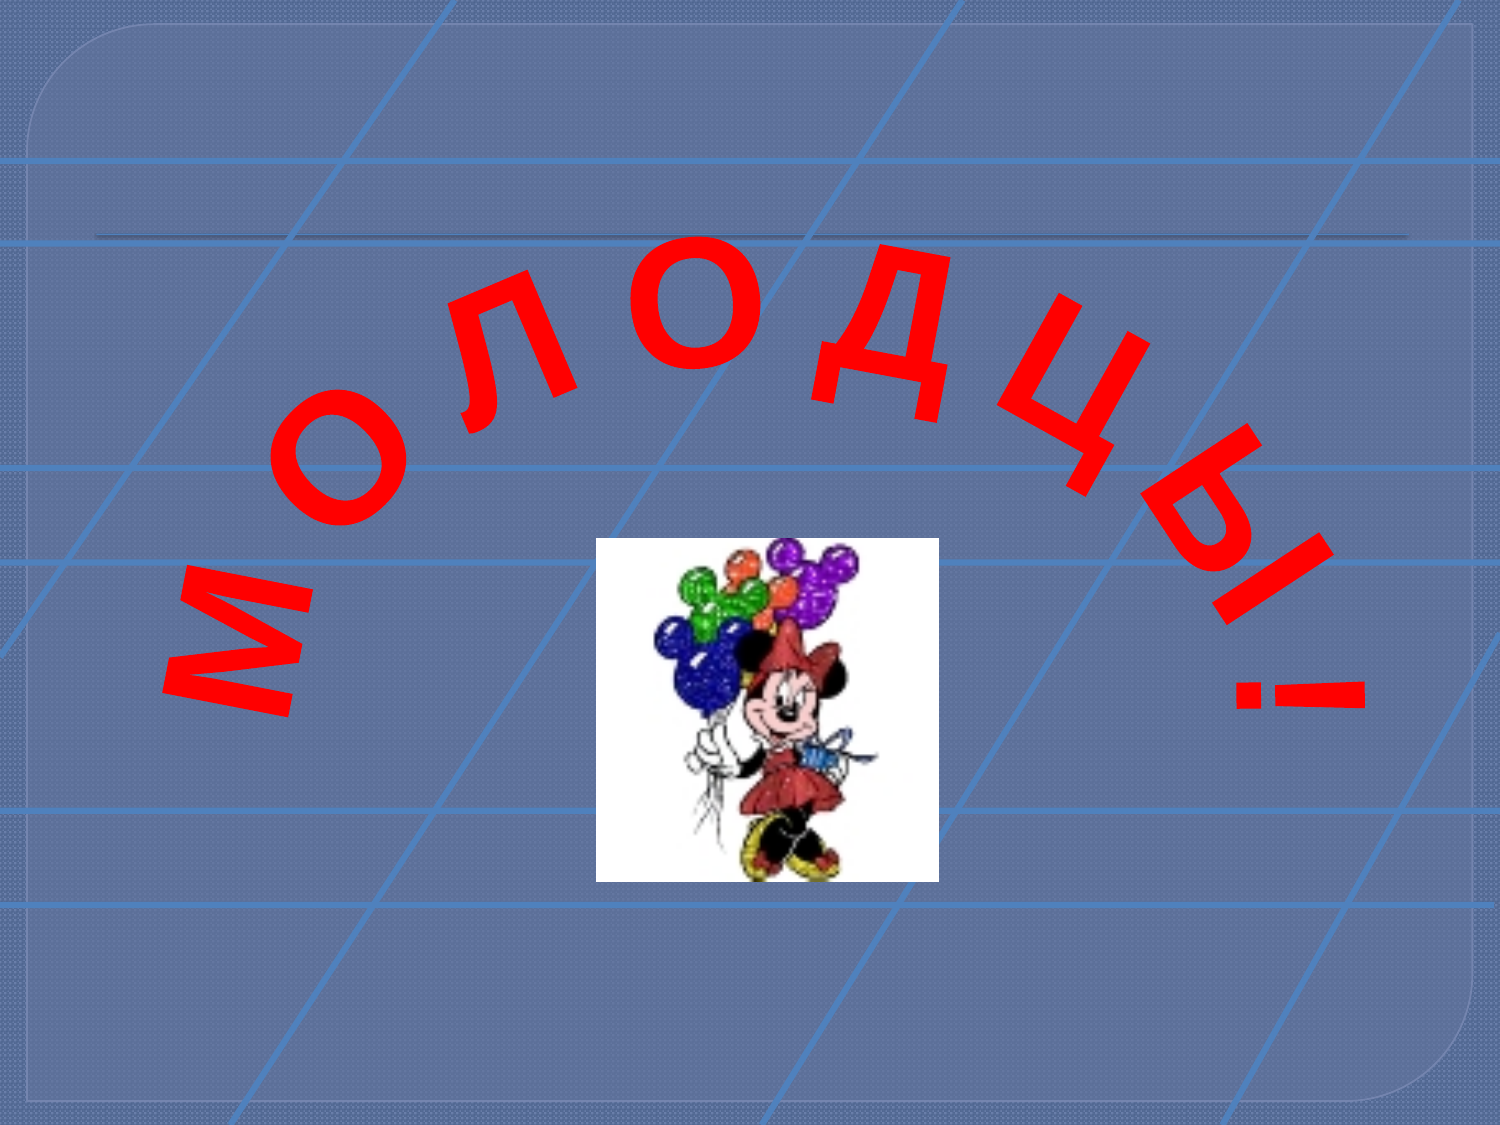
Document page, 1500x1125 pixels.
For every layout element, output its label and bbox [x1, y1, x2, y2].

text_box [0, 0, 1500, 1125]
picture [596, 538, 940, 882]
